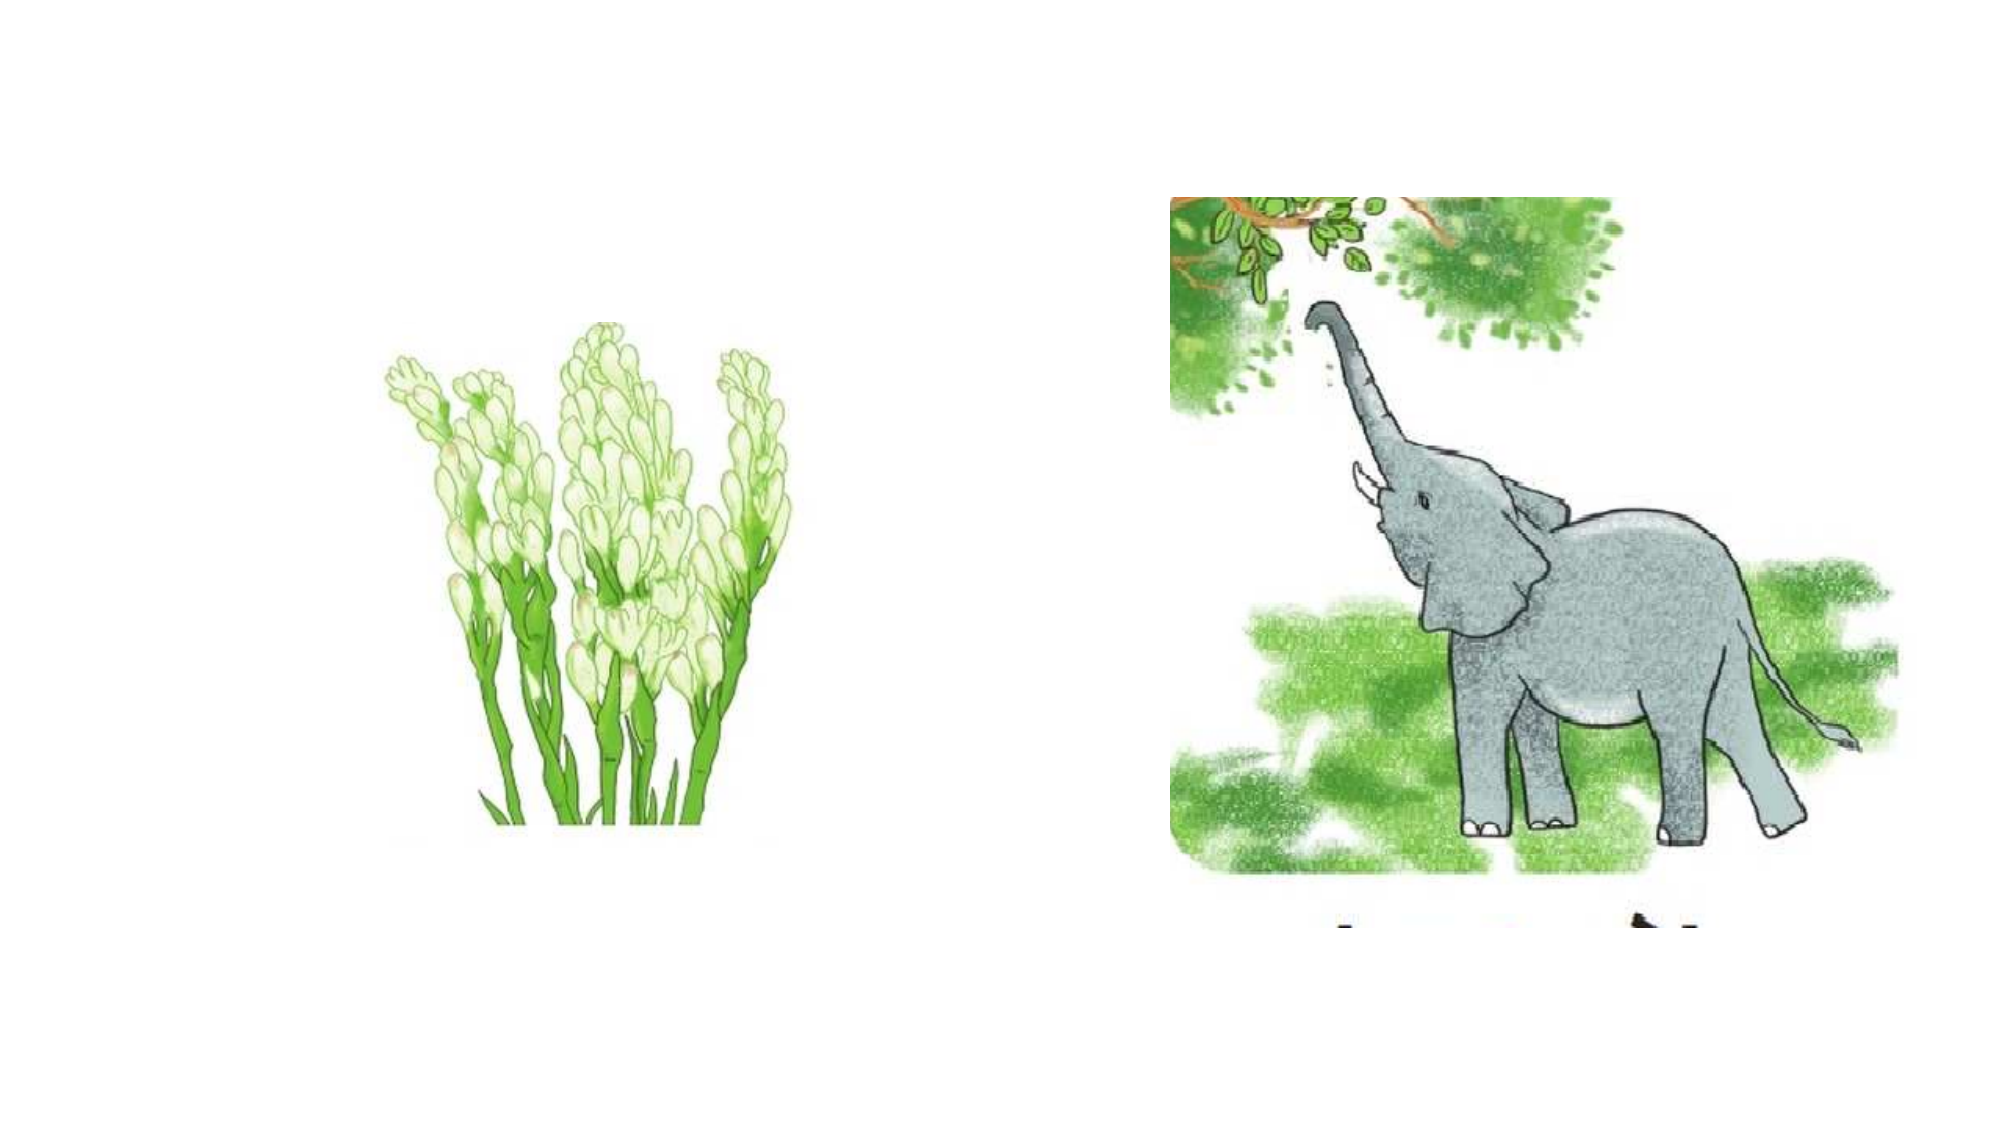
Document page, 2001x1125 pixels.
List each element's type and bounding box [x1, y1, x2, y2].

picture [1169, 197, 1935, 928]
picture [373, 322, 843, 848]
